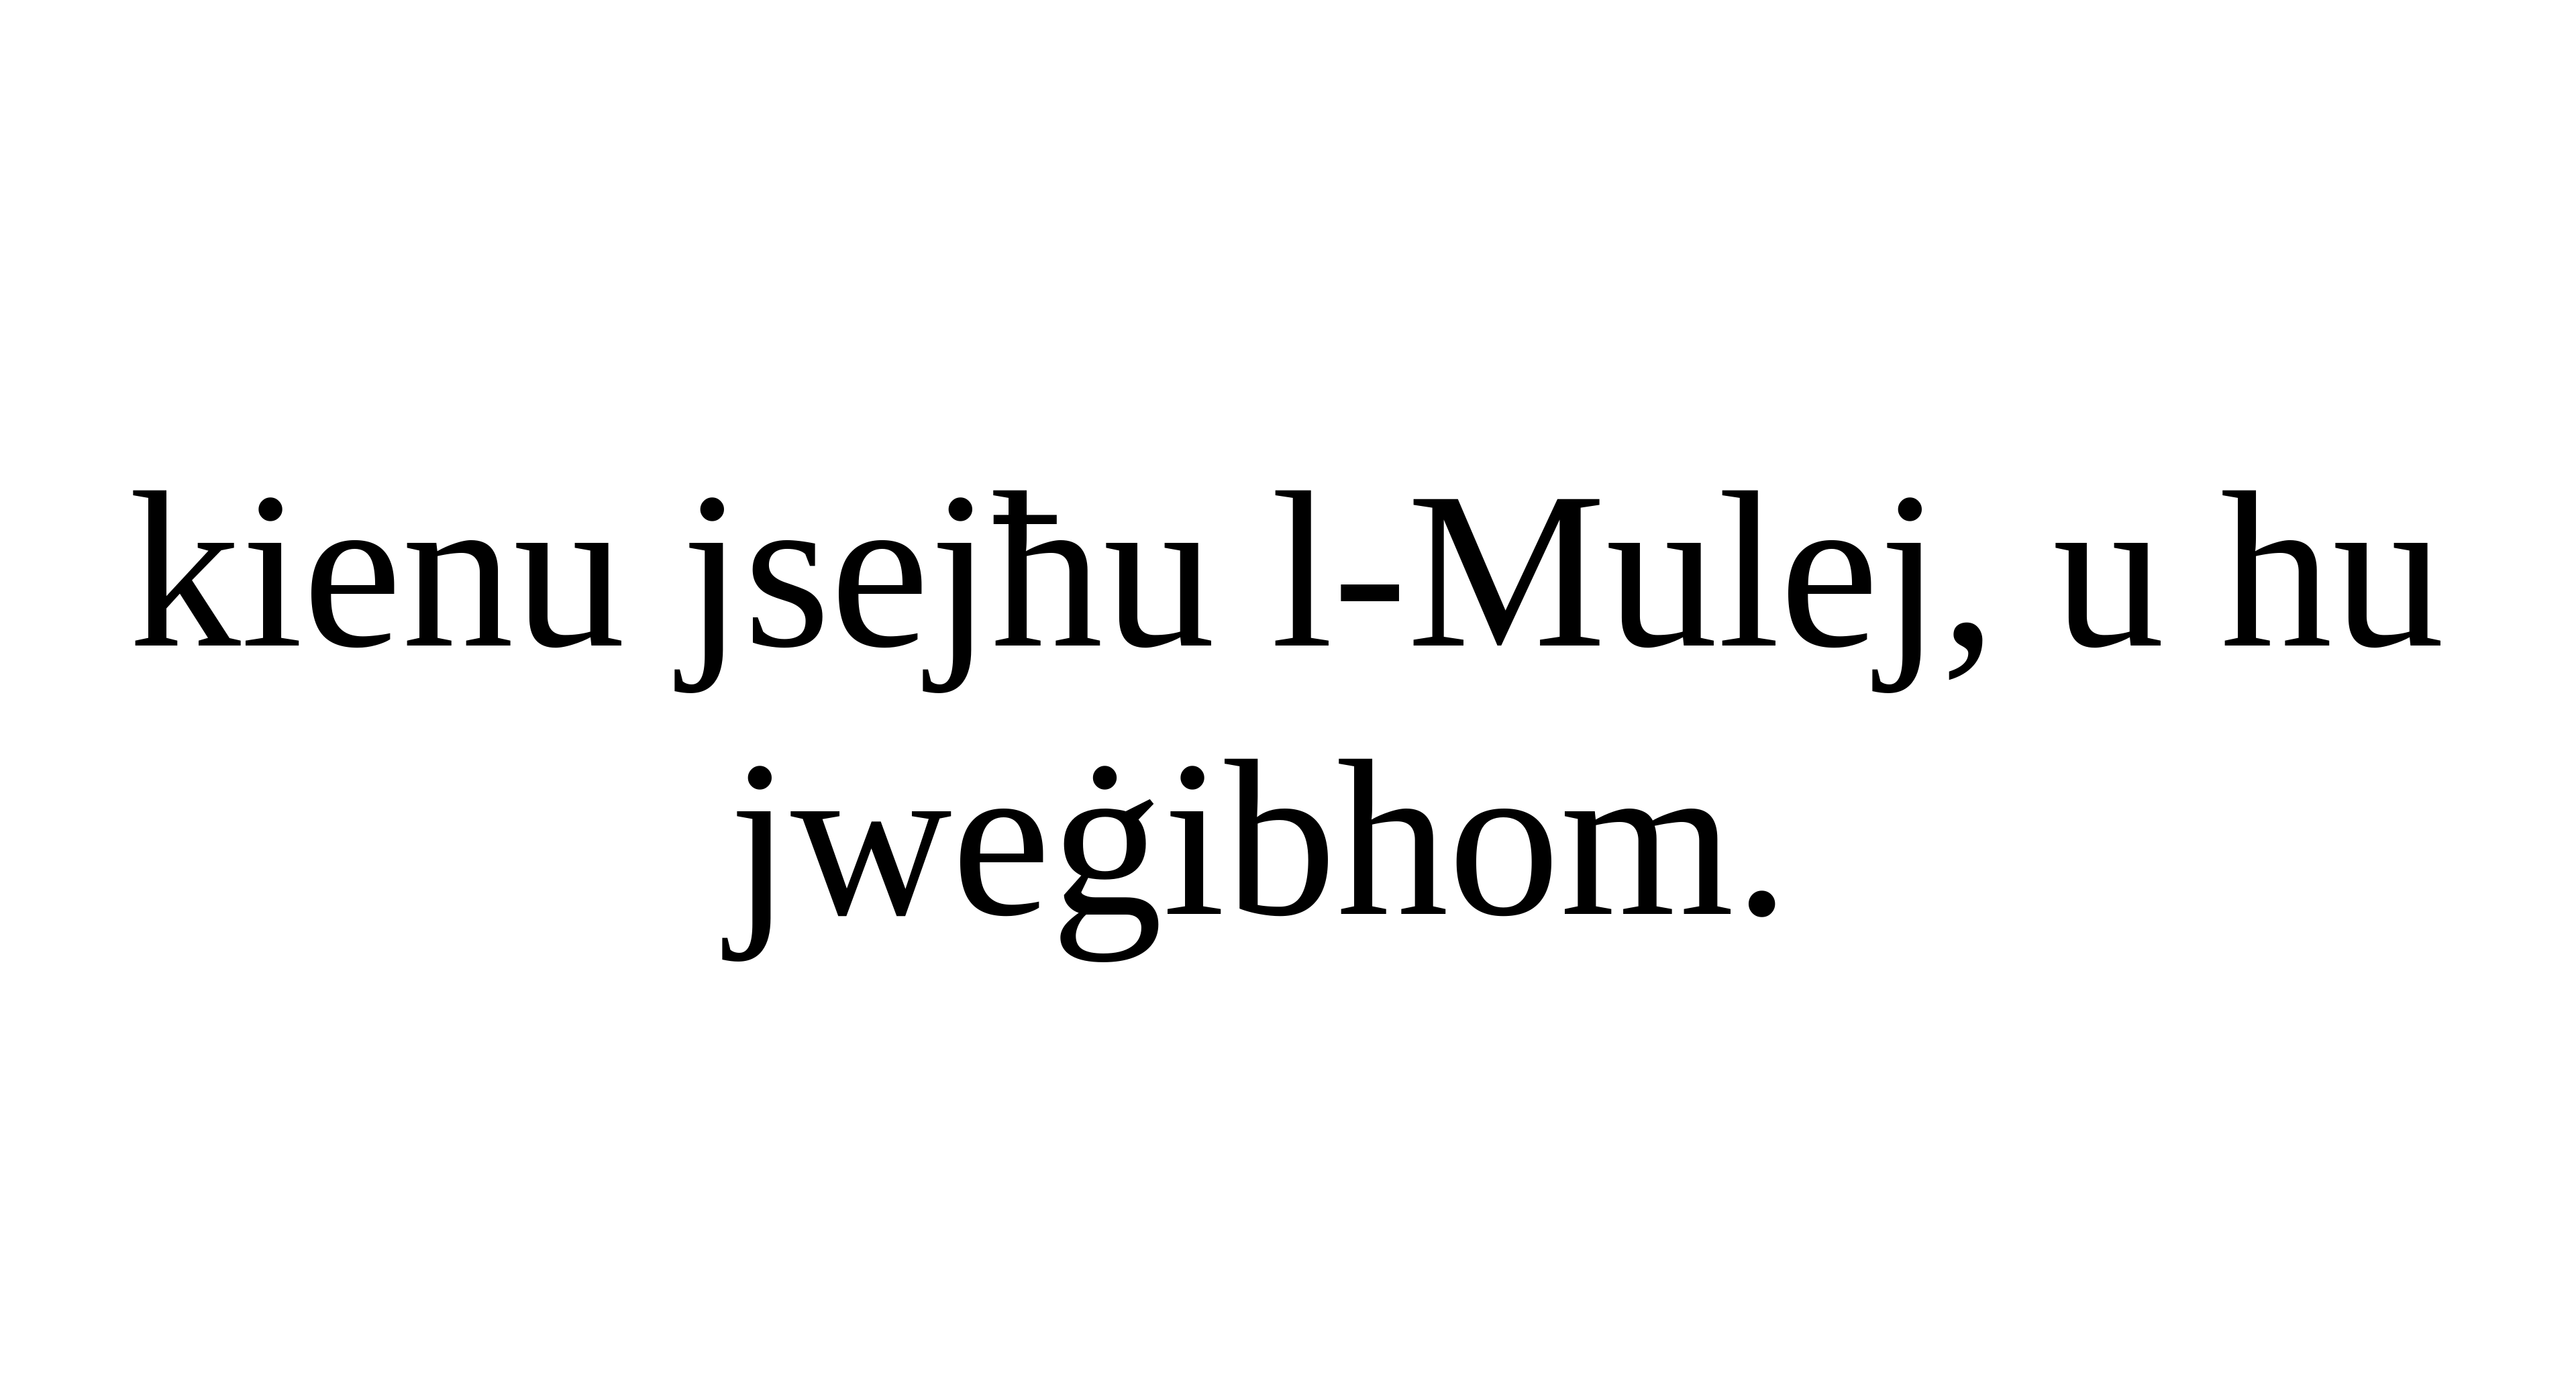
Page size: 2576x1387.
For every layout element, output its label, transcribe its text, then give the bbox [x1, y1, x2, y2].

text_box kienu jsejħu l-Mulej, u hu jweġibhom. [0, 417, 2576, 964]
